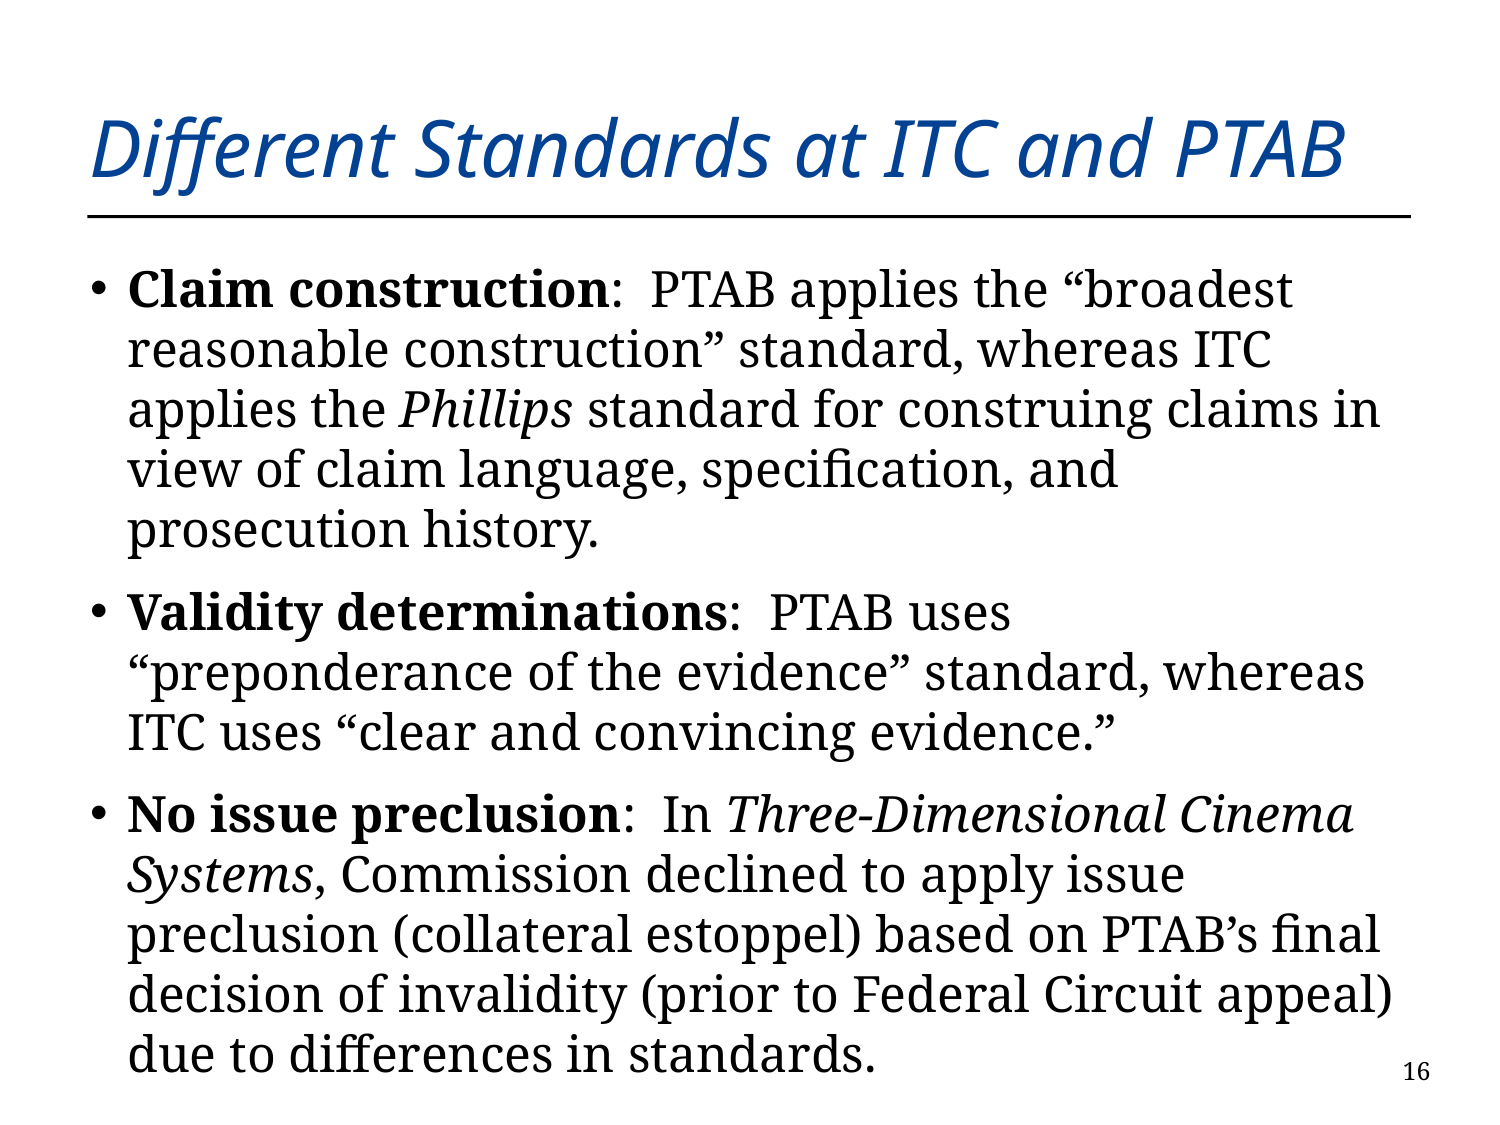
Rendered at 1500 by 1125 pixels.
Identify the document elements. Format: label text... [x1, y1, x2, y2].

list Claim construction: PTAB applies the “broadest reasonable construction” standard, whereas ITC applies the Phillips standard for construing claims in view of claim language, specification, and prosecution history. Validity determinations: PTAB uses “preponderance of the evidence” standard, whereas ITC uses “clear and convincing evidence.” No issue preclusion: In Three-Dimensional Cinema Systems, Commission declined to apply issue preclusion (collateral estoppel) based on PTAB’s final decision of invalidity (prior to Federal Circuit appeal) due to differences in standards. [75, 249, 1425, 1038]
title Different Standards at ITC and PTAB [74, 87, 1450, 204]
slide_number 15 [1358, 1042, 1446, 1103]
